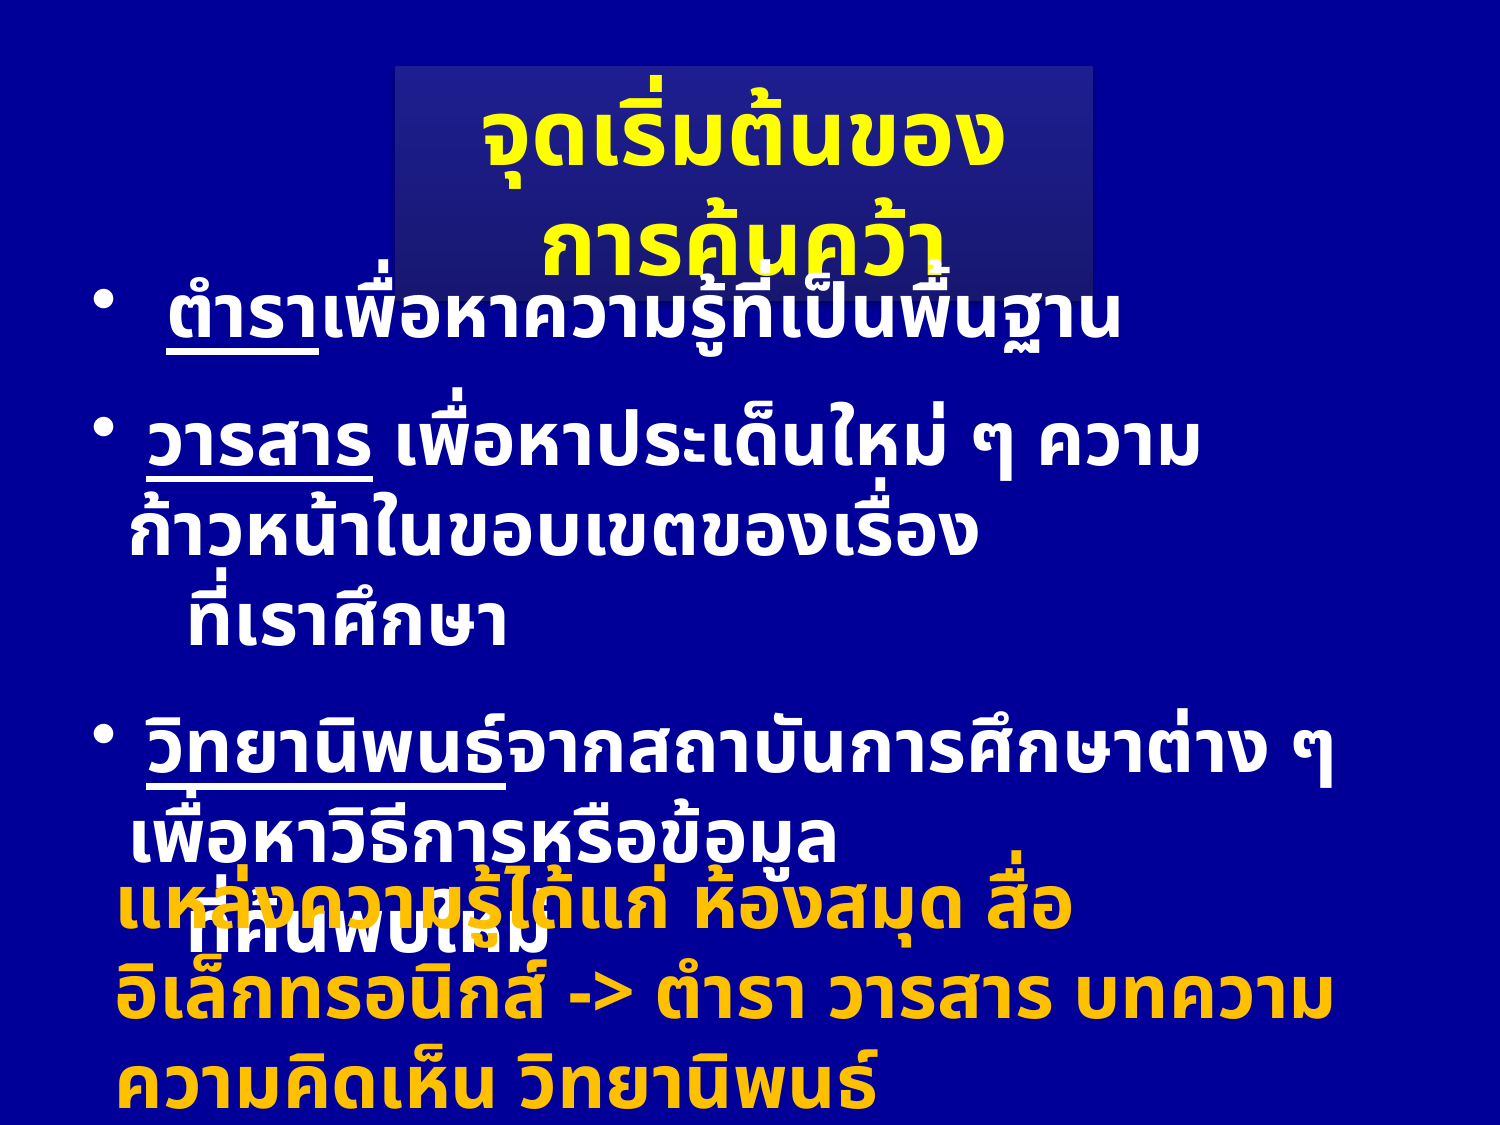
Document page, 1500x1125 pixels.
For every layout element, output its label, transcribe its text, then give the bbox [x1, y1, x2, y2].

text_box ตำราเพื่อหาความรู้ที่เป็นพื้นฐาน วารสาร เพื่อหาประเด็นใหม่ ๆ ความก้าวหน้าในขอบเขตของเรื่อง ที่เราศึกษา วิทยานิพนธ์จากสถาบันการศึกษาต่าง ๆ เพื่อหาวิธีการหรือข้อมูล ที่ค้นพบใหม่ [76, 255, 1436, 976]
text_box จุดเริ่มต้นของการค้นคว้า [395, 66, 1093, 255]
text_box แหล่งความรู้ได้แก่ ห้องสมุด สื่ออิเล็กทรอนิกส์ -> ตำรา วารสาร บทความ ความคิดเห็น วิทยานิพนธ์ [100, 846, 1435, 1125]
